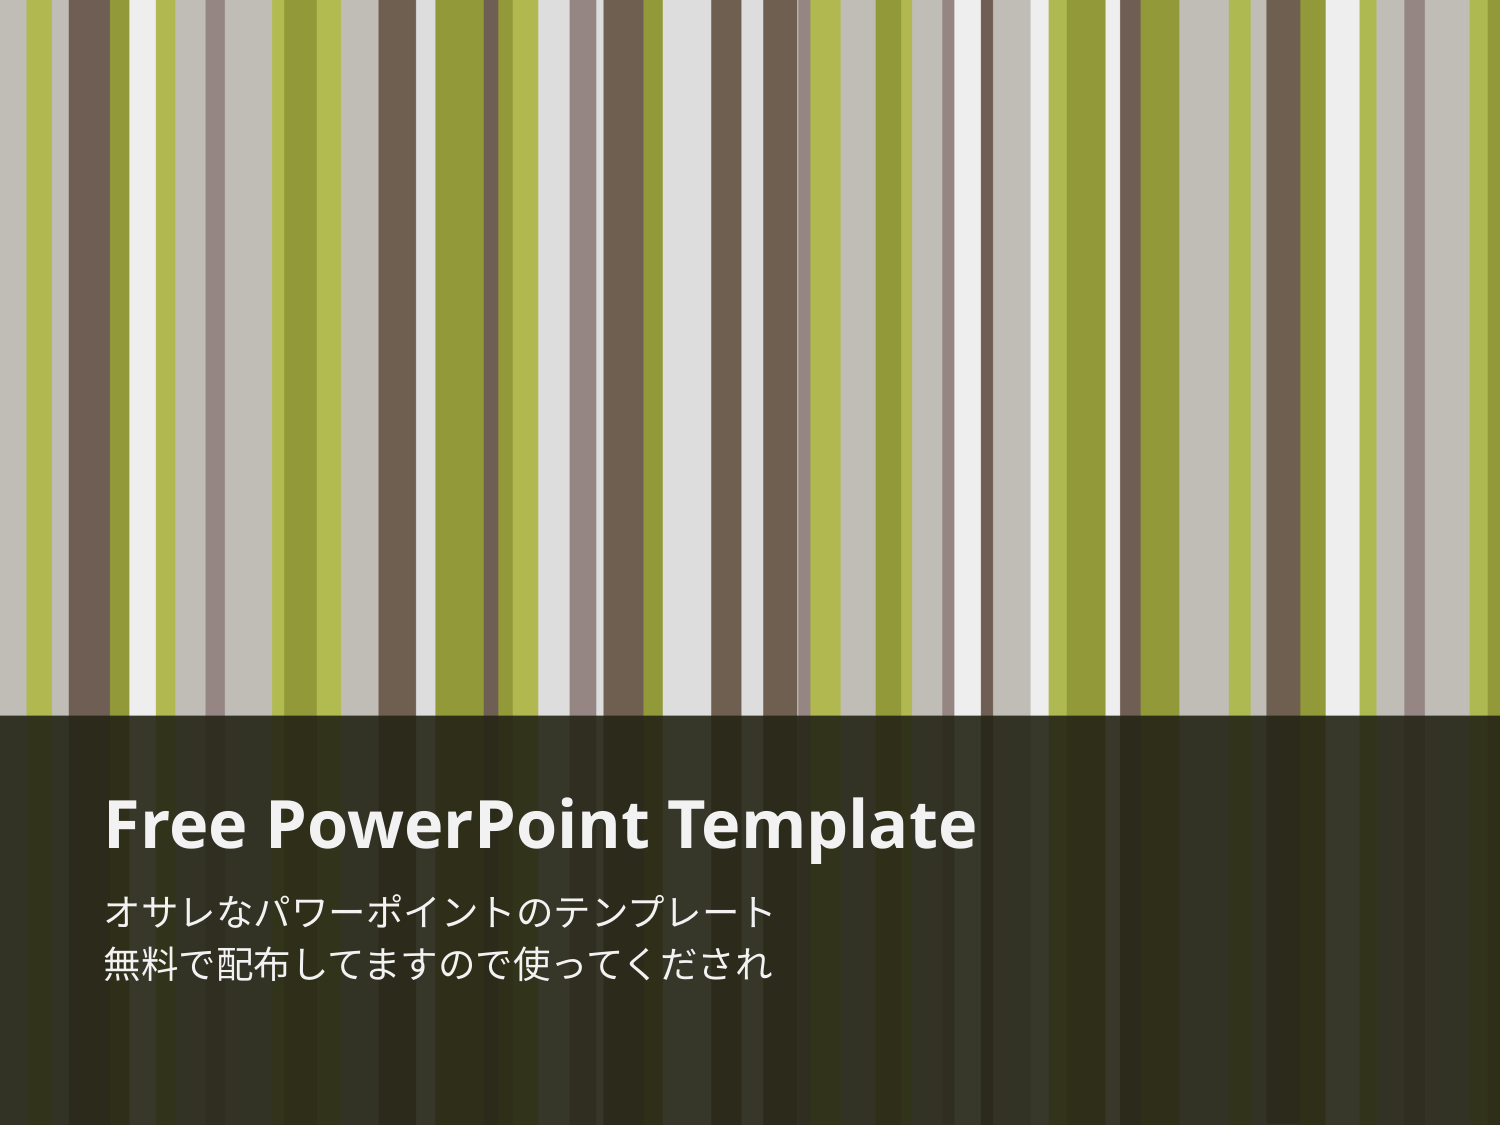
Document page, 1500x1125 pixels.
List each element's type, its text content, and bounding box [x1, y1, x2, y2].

picture [0, 0, 1500, 1125]
title Free PowerPoint Template [88, 763, 1364, 881]
subtitle オサレなパワーポイントのテンプレート 無料で配布してますので使ってくだされ [88, 881, 1412, 1024]
